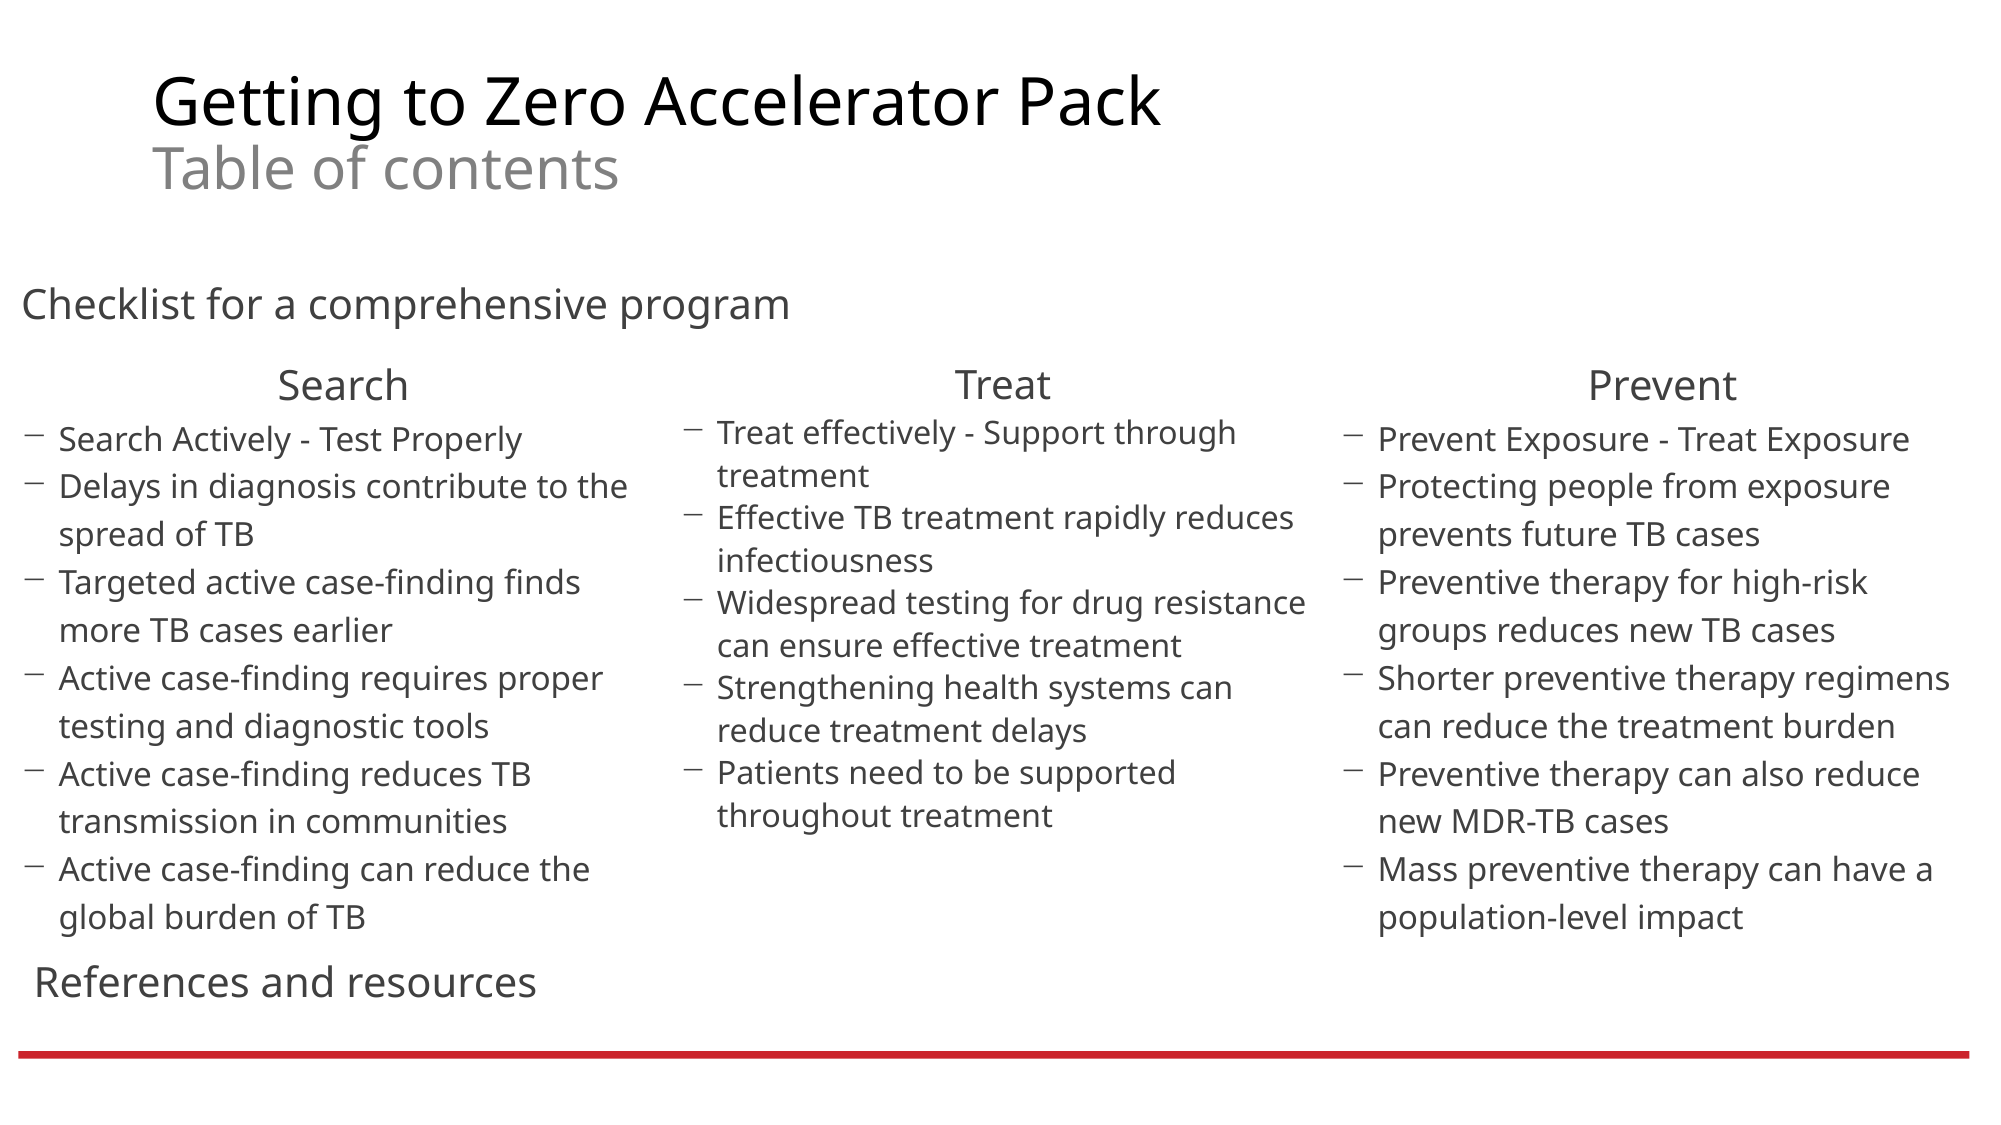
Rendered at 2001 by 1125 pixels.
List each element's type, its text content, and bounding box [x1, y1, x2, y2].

text_box Search Search Actively - Test Properly Delays in diagnosis contribute to the spread of TB Targeted active case-finding finds more TB cases earlier Active case-finding requires proper testing and diagnostic tools Active case-finding reduces TB transmission in communities Active case-finding can reduce the global burden of TB [6, 357, 681, 951]
text_box Prevent Prevent Exposure - Treat Exposure Protecting people from exposure prevents future TB cases Preventive therapy for high-risk groups reduces new TB cases Shorter preventive therapy regimens can reduce the treatment burden Preventive therapy can also reduce new MDR-TB cases Mass preventive therapy can have a population-level impact [1324, 357, 2000, 951]
title Getting to Zero Accelerator Pack Table of contents [137, 59, 1863, 278]
text_box References and resources [18, 954, 1942, 1065]
list Checklist for a comprehensive program [6, 275, 1929, 357]
text_box Treat Treat effectively - Support through treatment Effective TB treatment rapidly reduces infectiousness Widespread testing for drug resistance can ensure effective treatment Strengthening health systems can reduce treatment delays Patients need to be supported throughout treatment [681, 357, 1324, 874]
